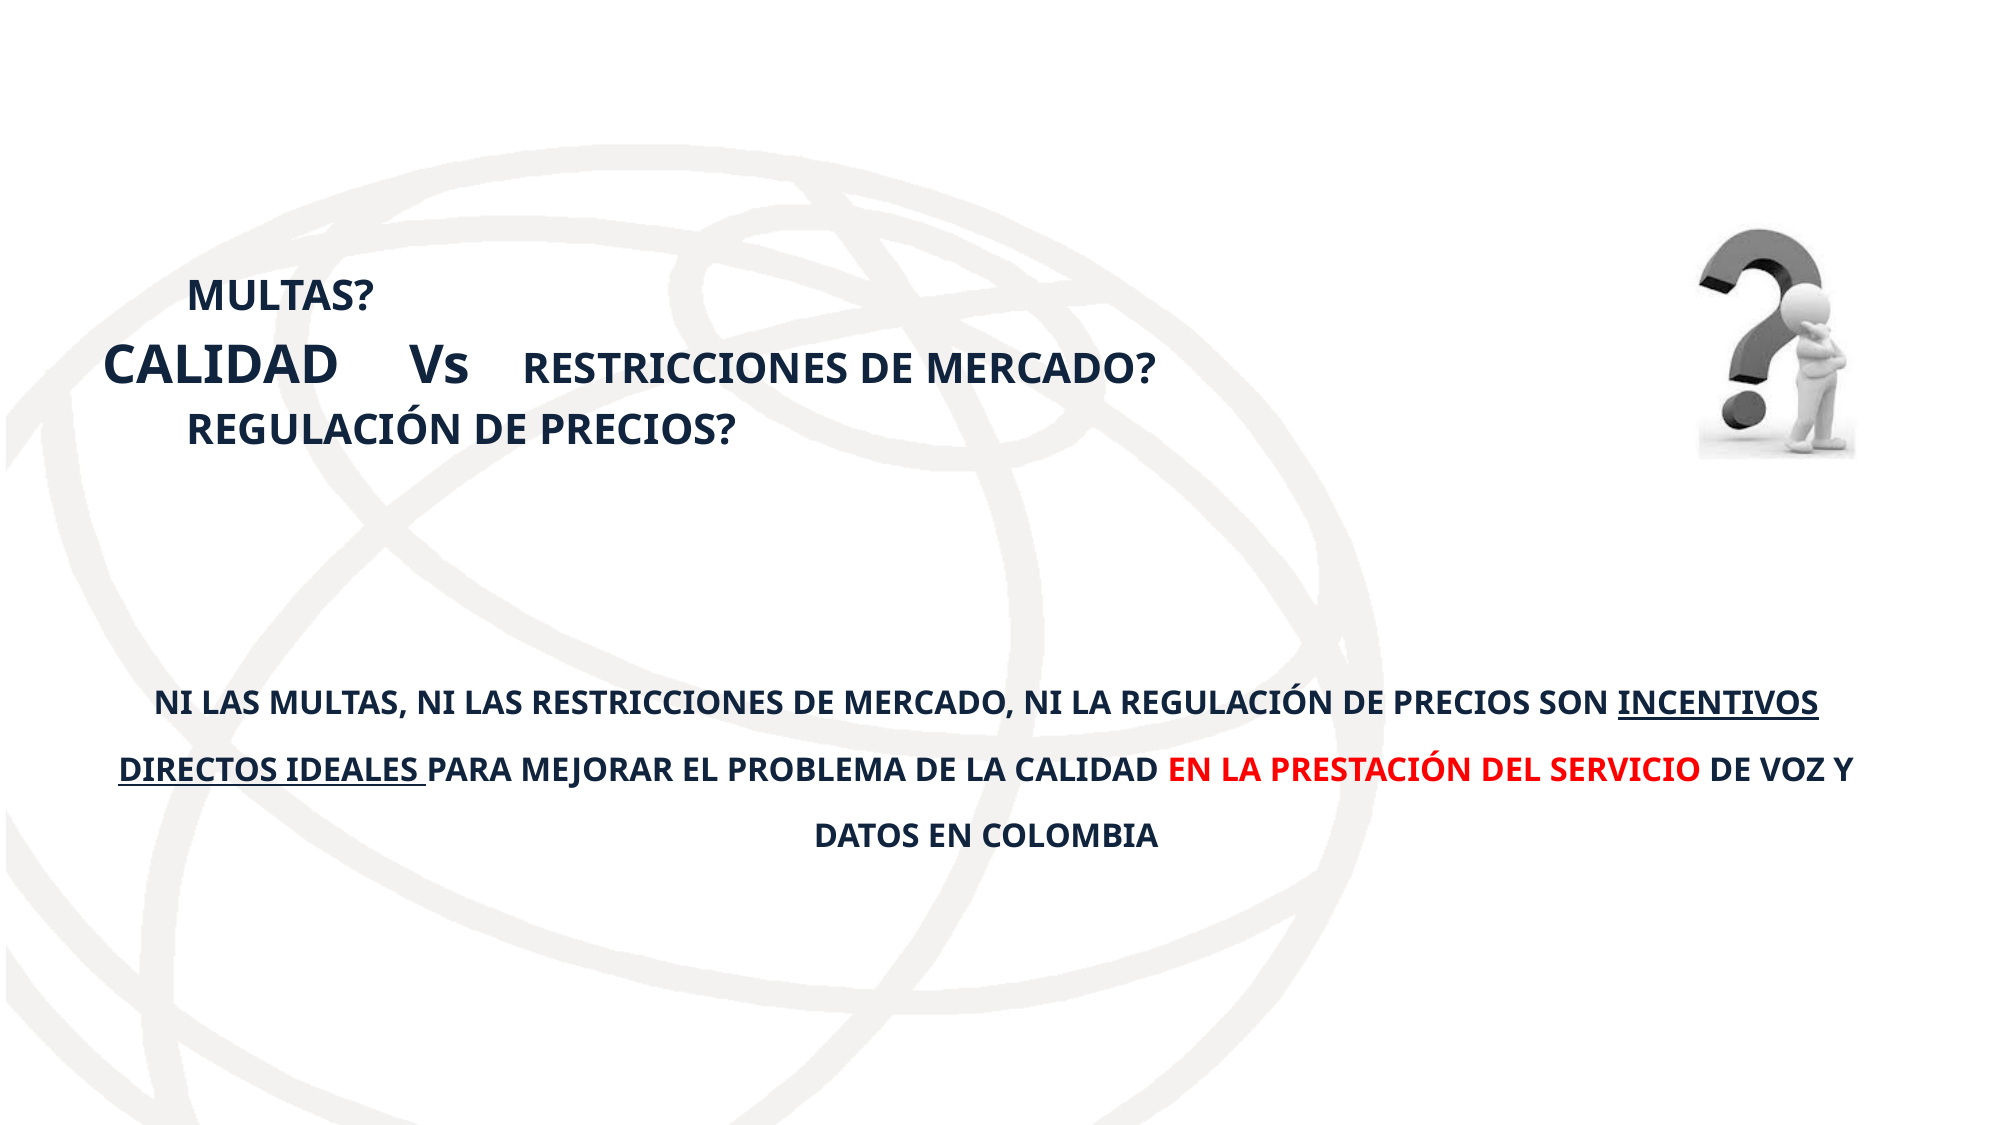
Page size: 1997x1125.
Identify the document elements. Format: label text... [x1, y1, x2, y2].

picture [5, 125, 1418, 1125]
picture [1588, 222, 1960, 469]
subtitle MULTAS? CALIDAD Vs RESTRICCIONES DE MERCADO? REGULACIÓN DE PRECIOS? NI LAS MULTAS, NI LAS RESTRICCIONES DE MERCADO, NI LA REGULACIÓN DE PRECIOS SON INCENTIVOS DIRECTOS IDEALES PARA MEJORAR EL PROBLEMA DE LA CALIDAD EN LA PRESTACIÓN DEL SERVICIO DE VOZ Y DATOS EN COLOMBIA [87, 202, 1885, 1010]
